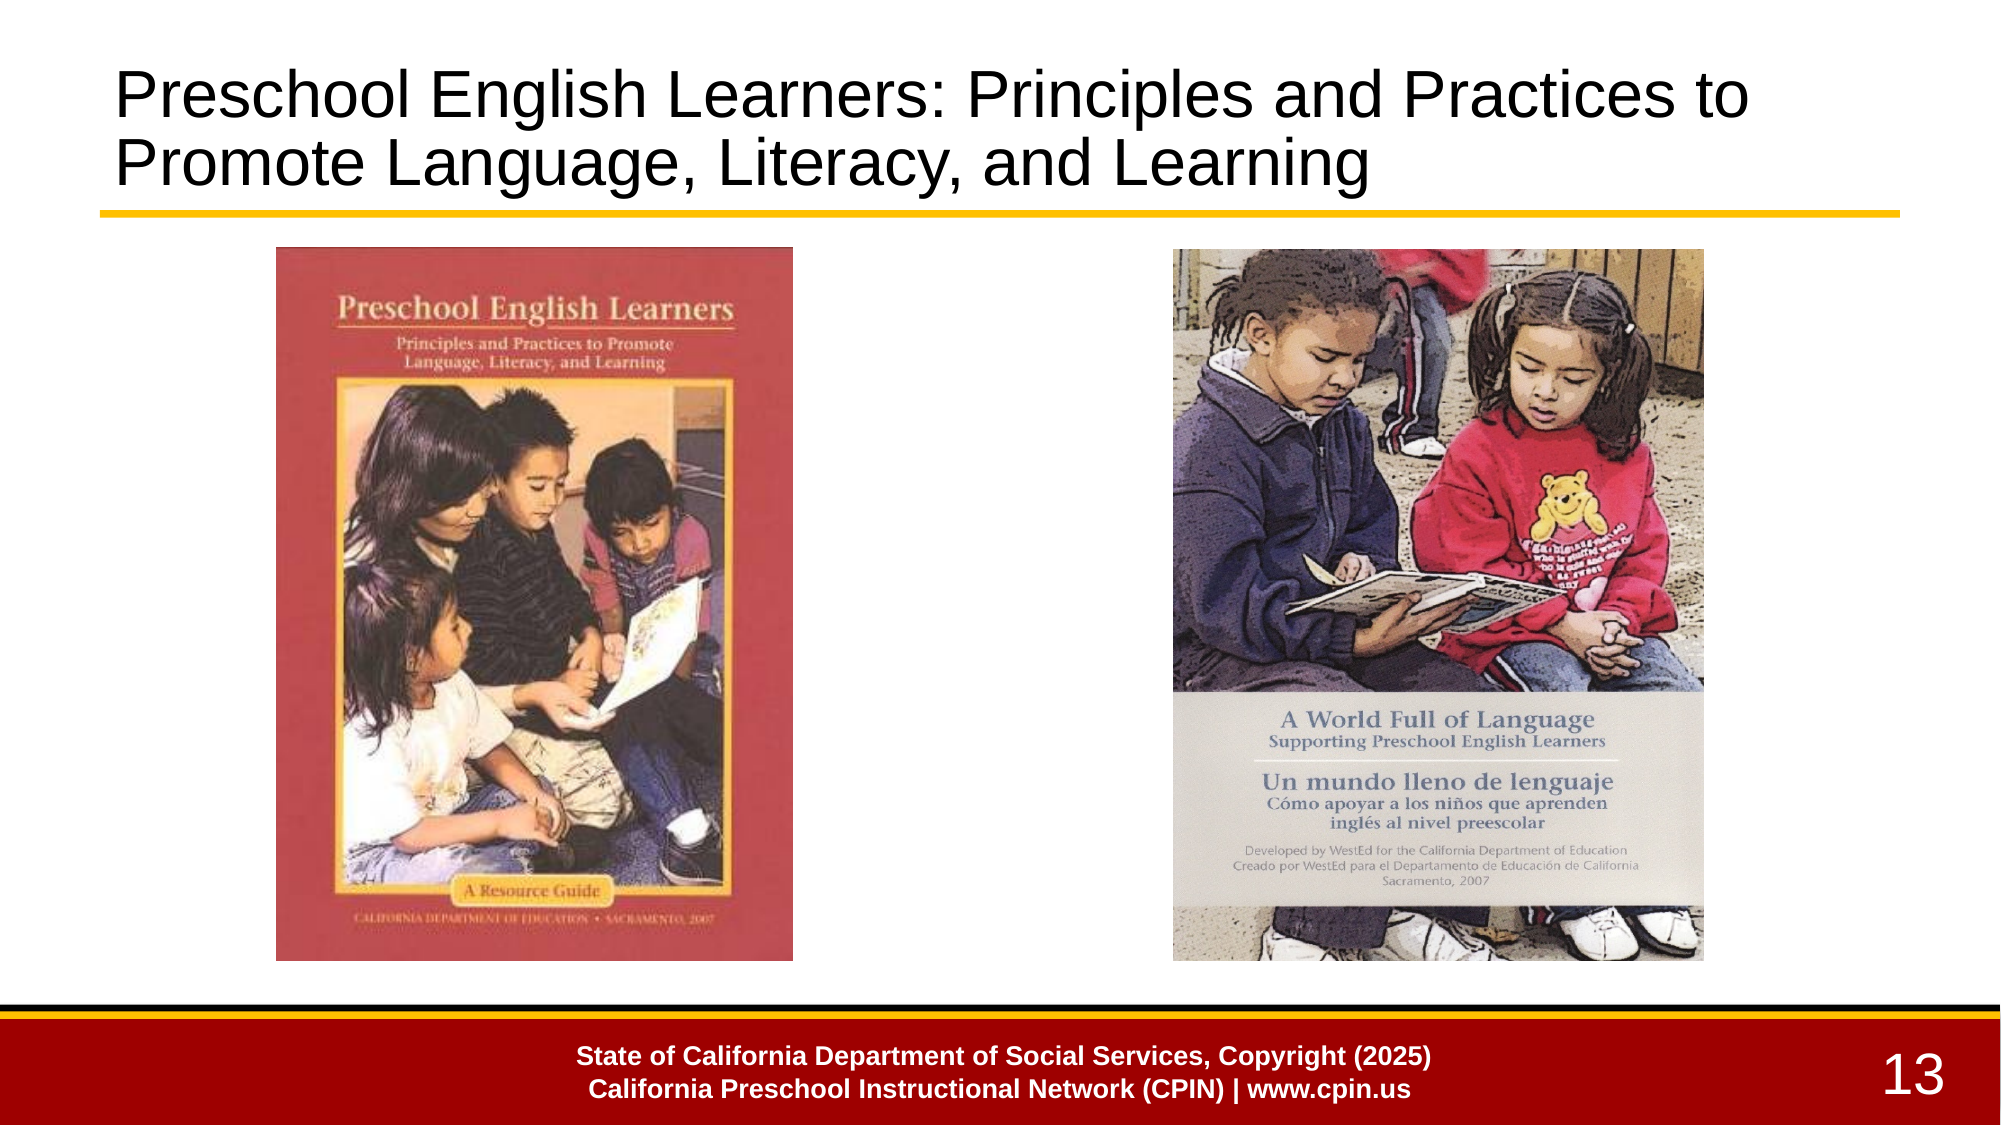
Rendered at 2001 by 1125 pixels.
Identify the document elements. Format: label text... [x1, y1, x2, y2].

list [1172, 249, 1705, 961]
title Preschool English Learners: Principles and Practices to Promote Language, Literacy, and Learning [99, 45, 1900, 207]
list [276, 246, 793, 961]
